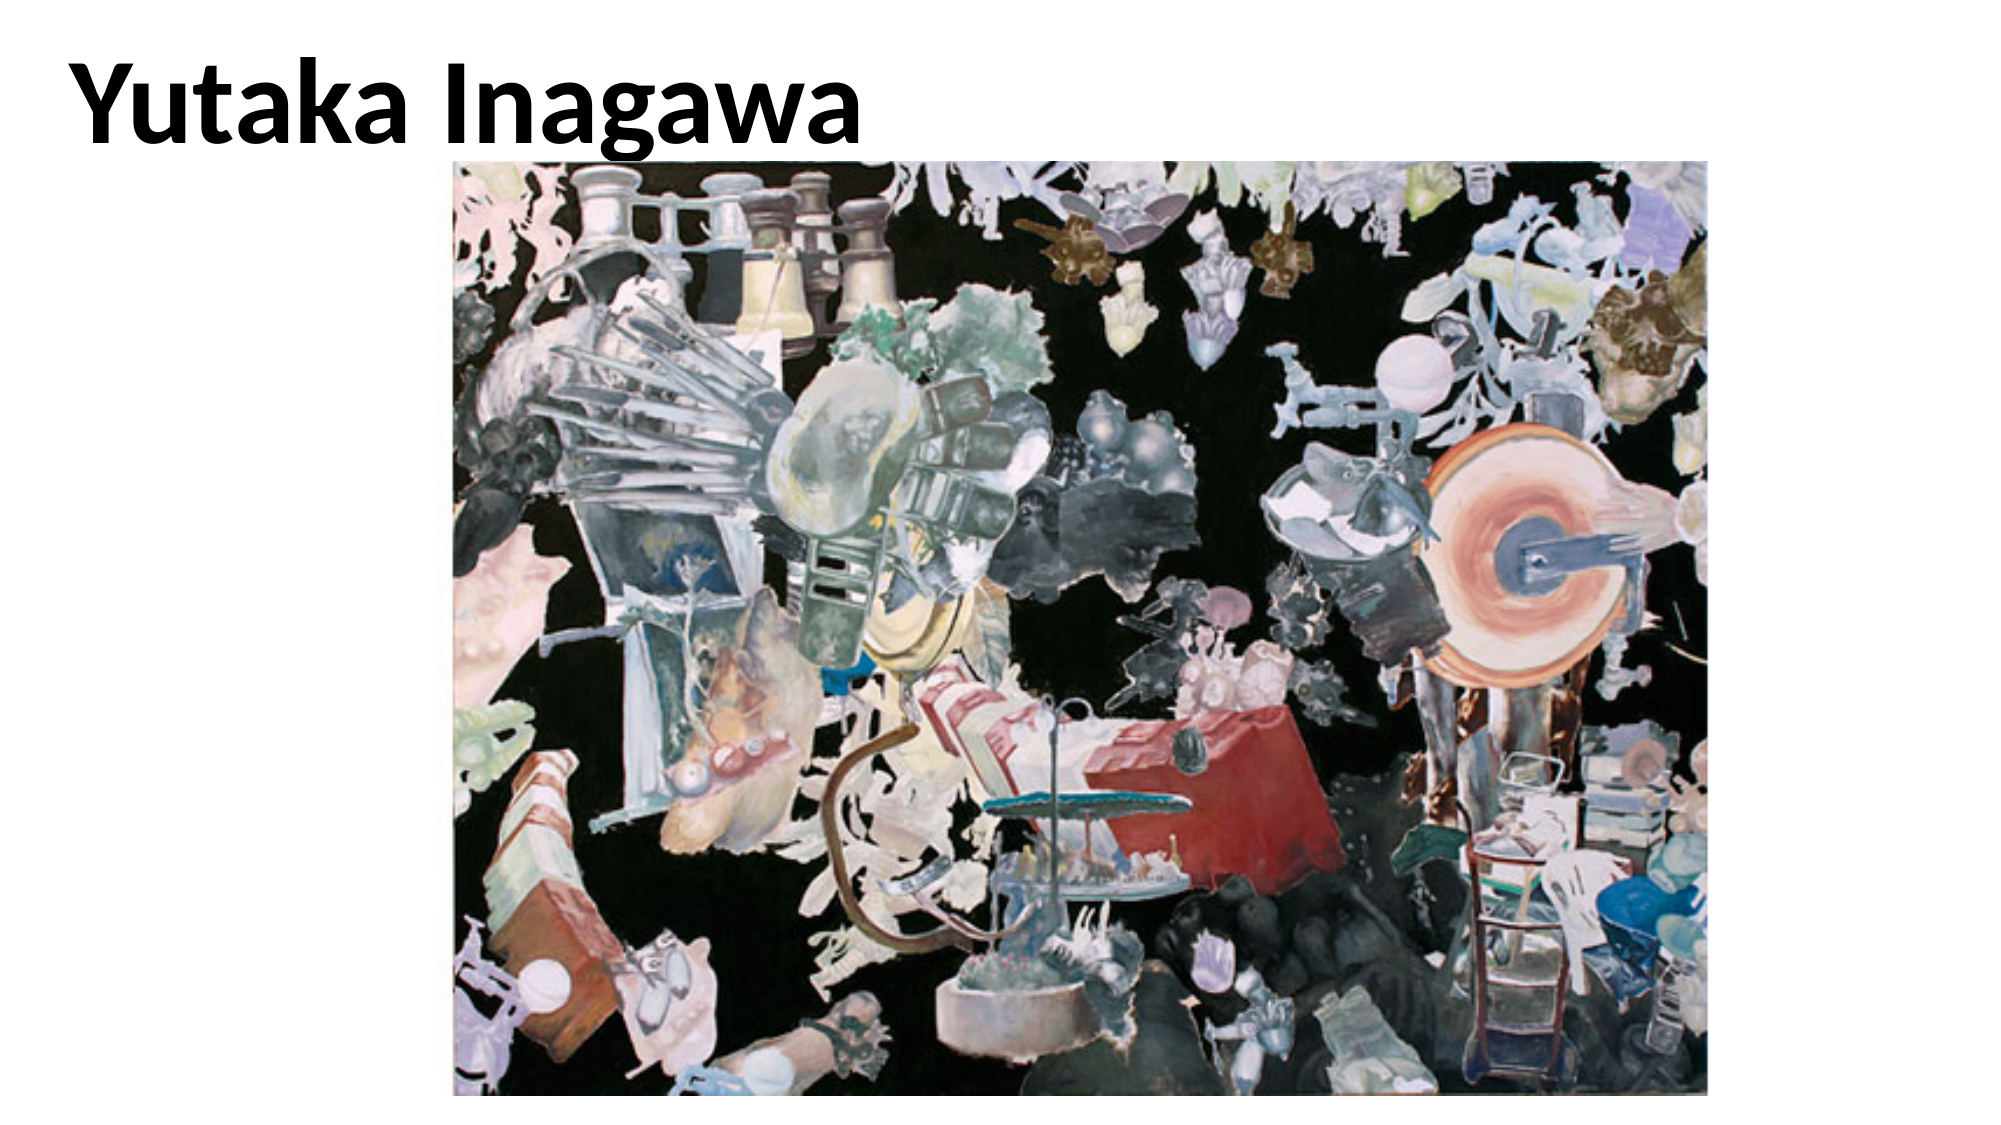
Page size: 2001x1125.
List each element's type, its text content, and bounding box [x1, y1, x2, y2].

picture [381, 161, 1783, 1096]
title Yutaka Inagawa [54, 30, 1027, 178]
